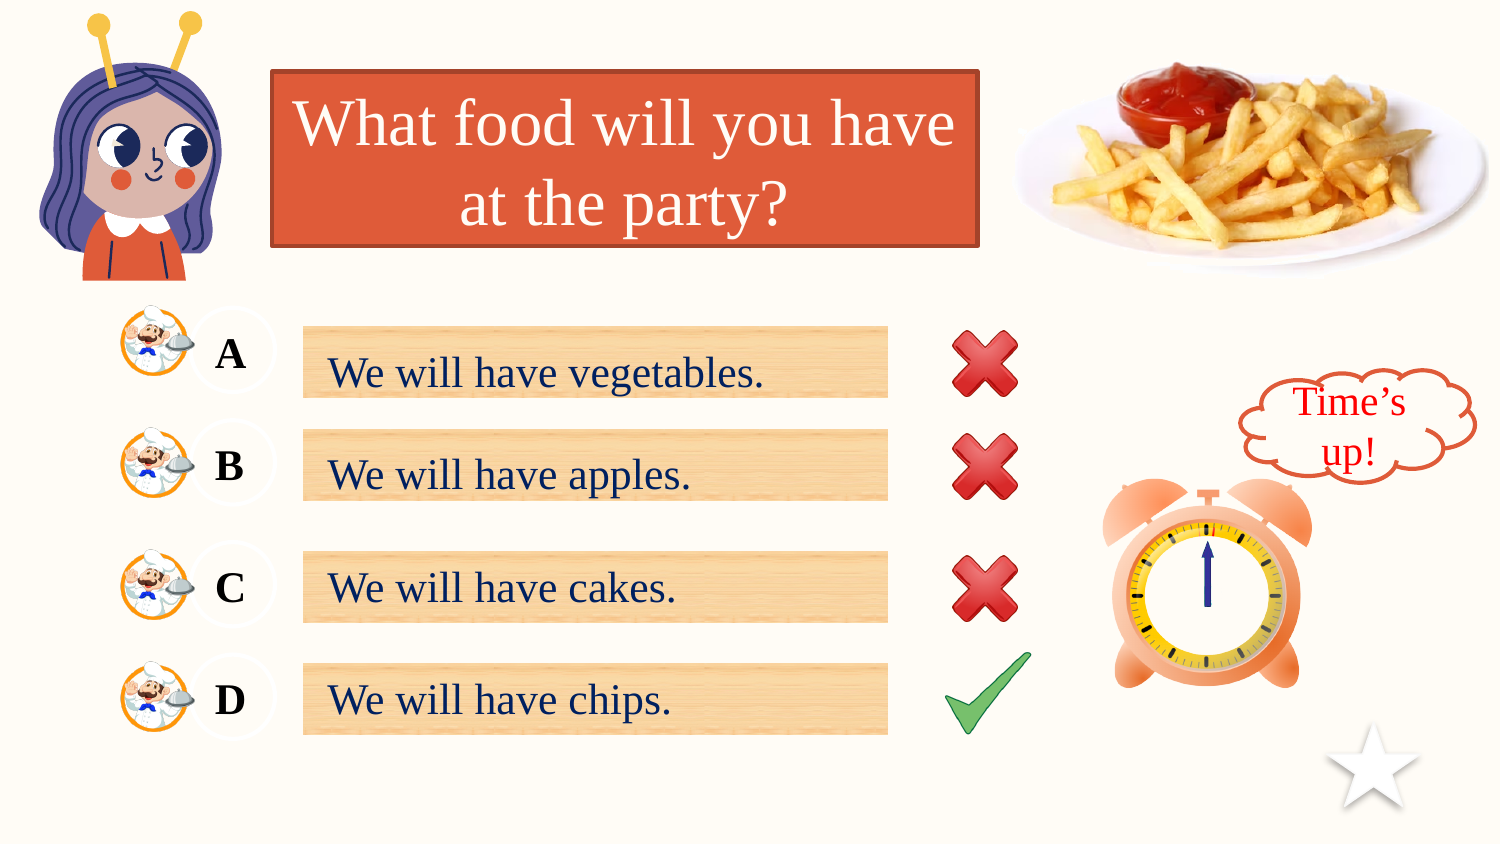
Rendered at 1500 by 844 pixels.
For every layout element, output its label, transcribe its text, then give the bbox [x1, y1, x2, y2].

text_box D [204, 663, 257, 732]
picture [115, 298, 201, 383]
picture [115, 541, 201, 627]
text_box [35, 10, 224, 281]
picture [951, 433, 1019, 500]
picture [951, 555, 1019, 622]
text_box What food will you have at the party? [270, 69, 980, 248]
picture [115, 654, 201, 740]
text_box [204, 652, 278, 742]
text_box [204, 539, 278, 629]
picture [991, 0, 1489, 305]
picture [302, 551, 888, 623]
text_box [204, 418, 278, 507]
picture [302, 429, 888, 501]
picture [1099, 472, 1316, 691]
text_box Time’s up! [1238, 368, 1478, 485]
picture [302, 326, 888, 398]
picture [951, 330, 1019, 397]
text_box C [204, 551, 257, 619]
text_box B [204, 429, 257, 497]
picture [302, 663, 888, 735]
text_box [1325, 721, 1422, 807]
picture [942, 649, 1033, 739]
text_box A [204, 317, 257, 385]
picture [115, 419, 201, 505]
text_box [204, 305, 278, 395]
